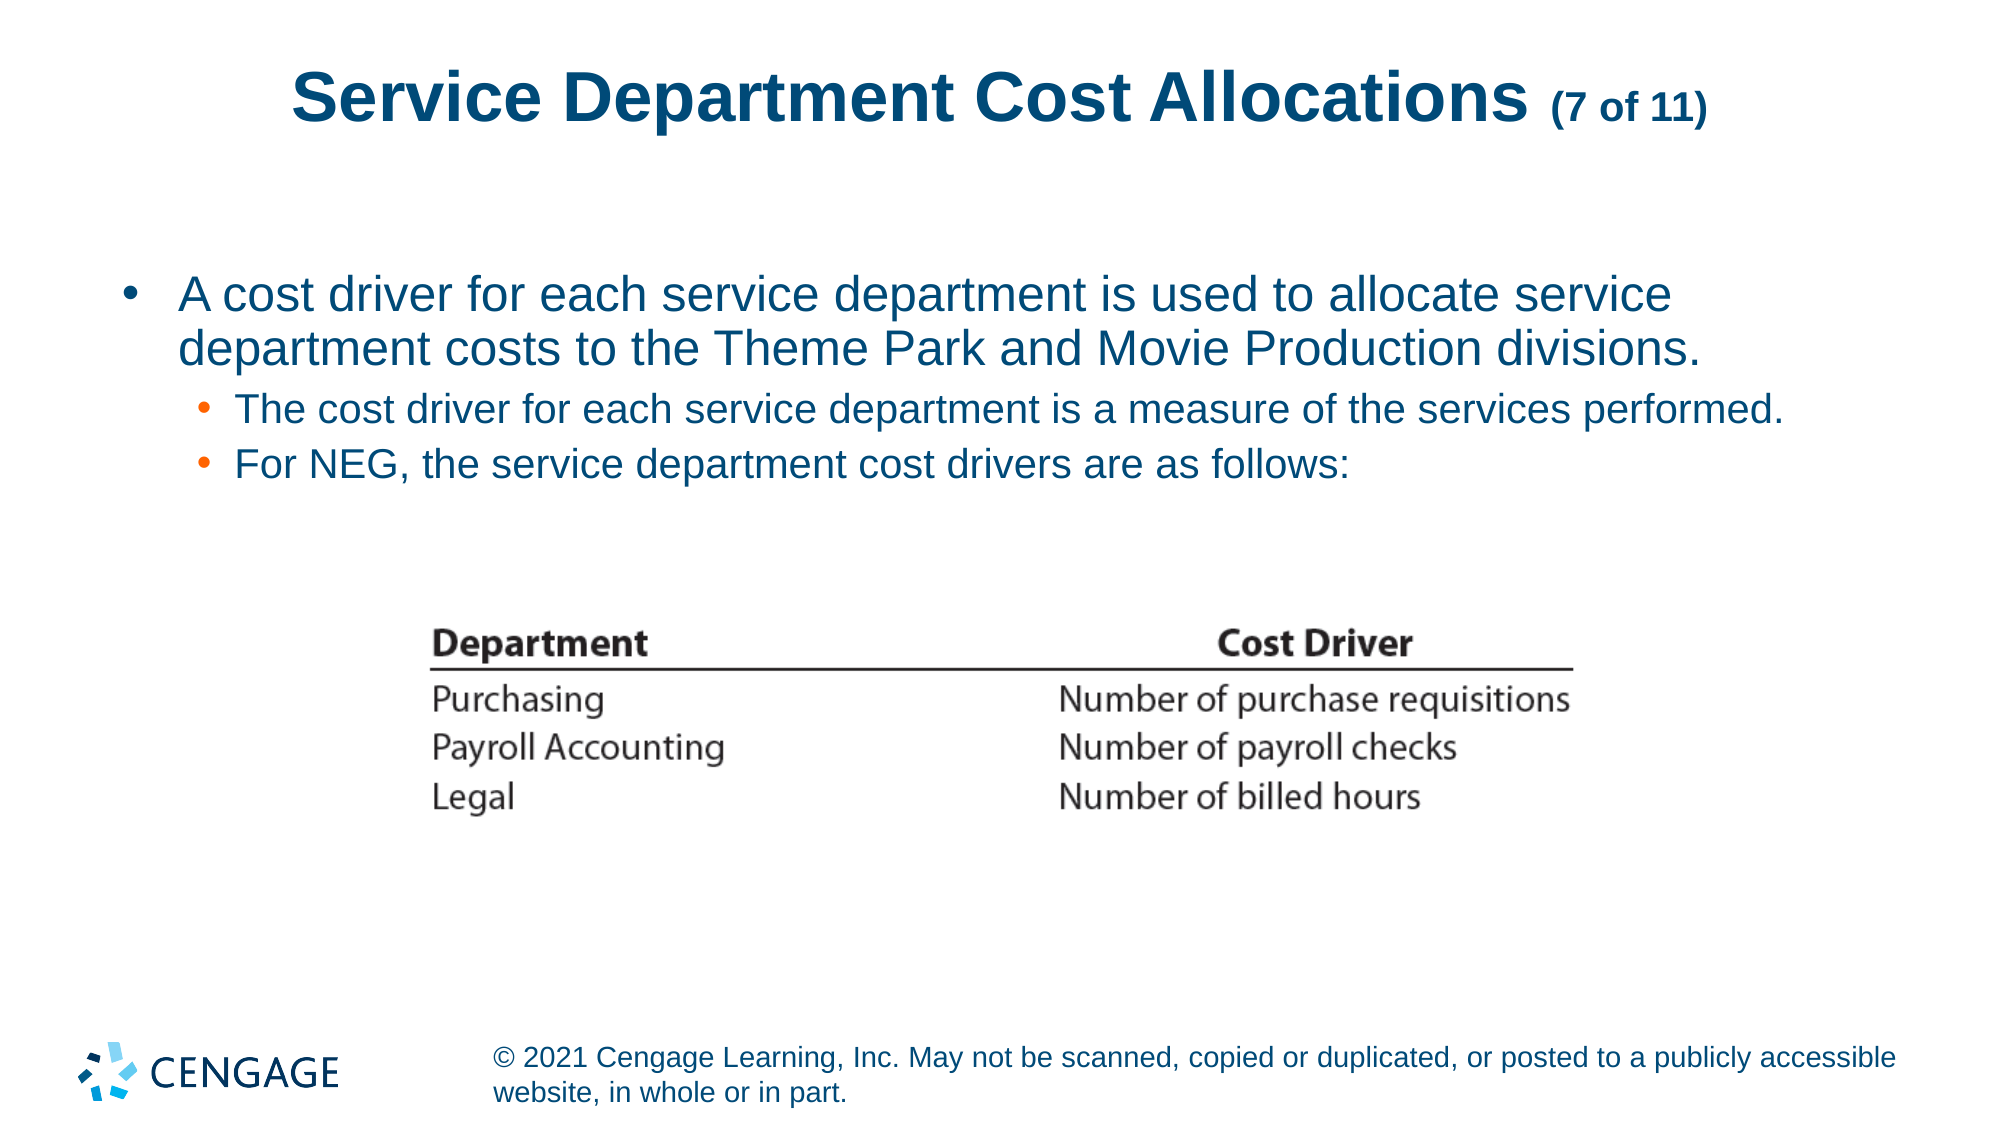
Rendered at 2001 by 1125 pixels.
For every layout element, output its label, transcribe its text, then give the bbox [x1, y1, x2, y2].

title Service Department Cost Allocations (7 of 11) [137, 59, 1863, 171]
list A cost driver for each service department is used to allocate service department costs to the Theme Park and Movie Production divisions. The cost driver for each service department is a measure of the services performed. For NEG, the service department cost drivers are as follows: [121, 268, 1880, 563]
picture [414, 606, 1586, 831]
picture [78, 1042, 338, 1101]
